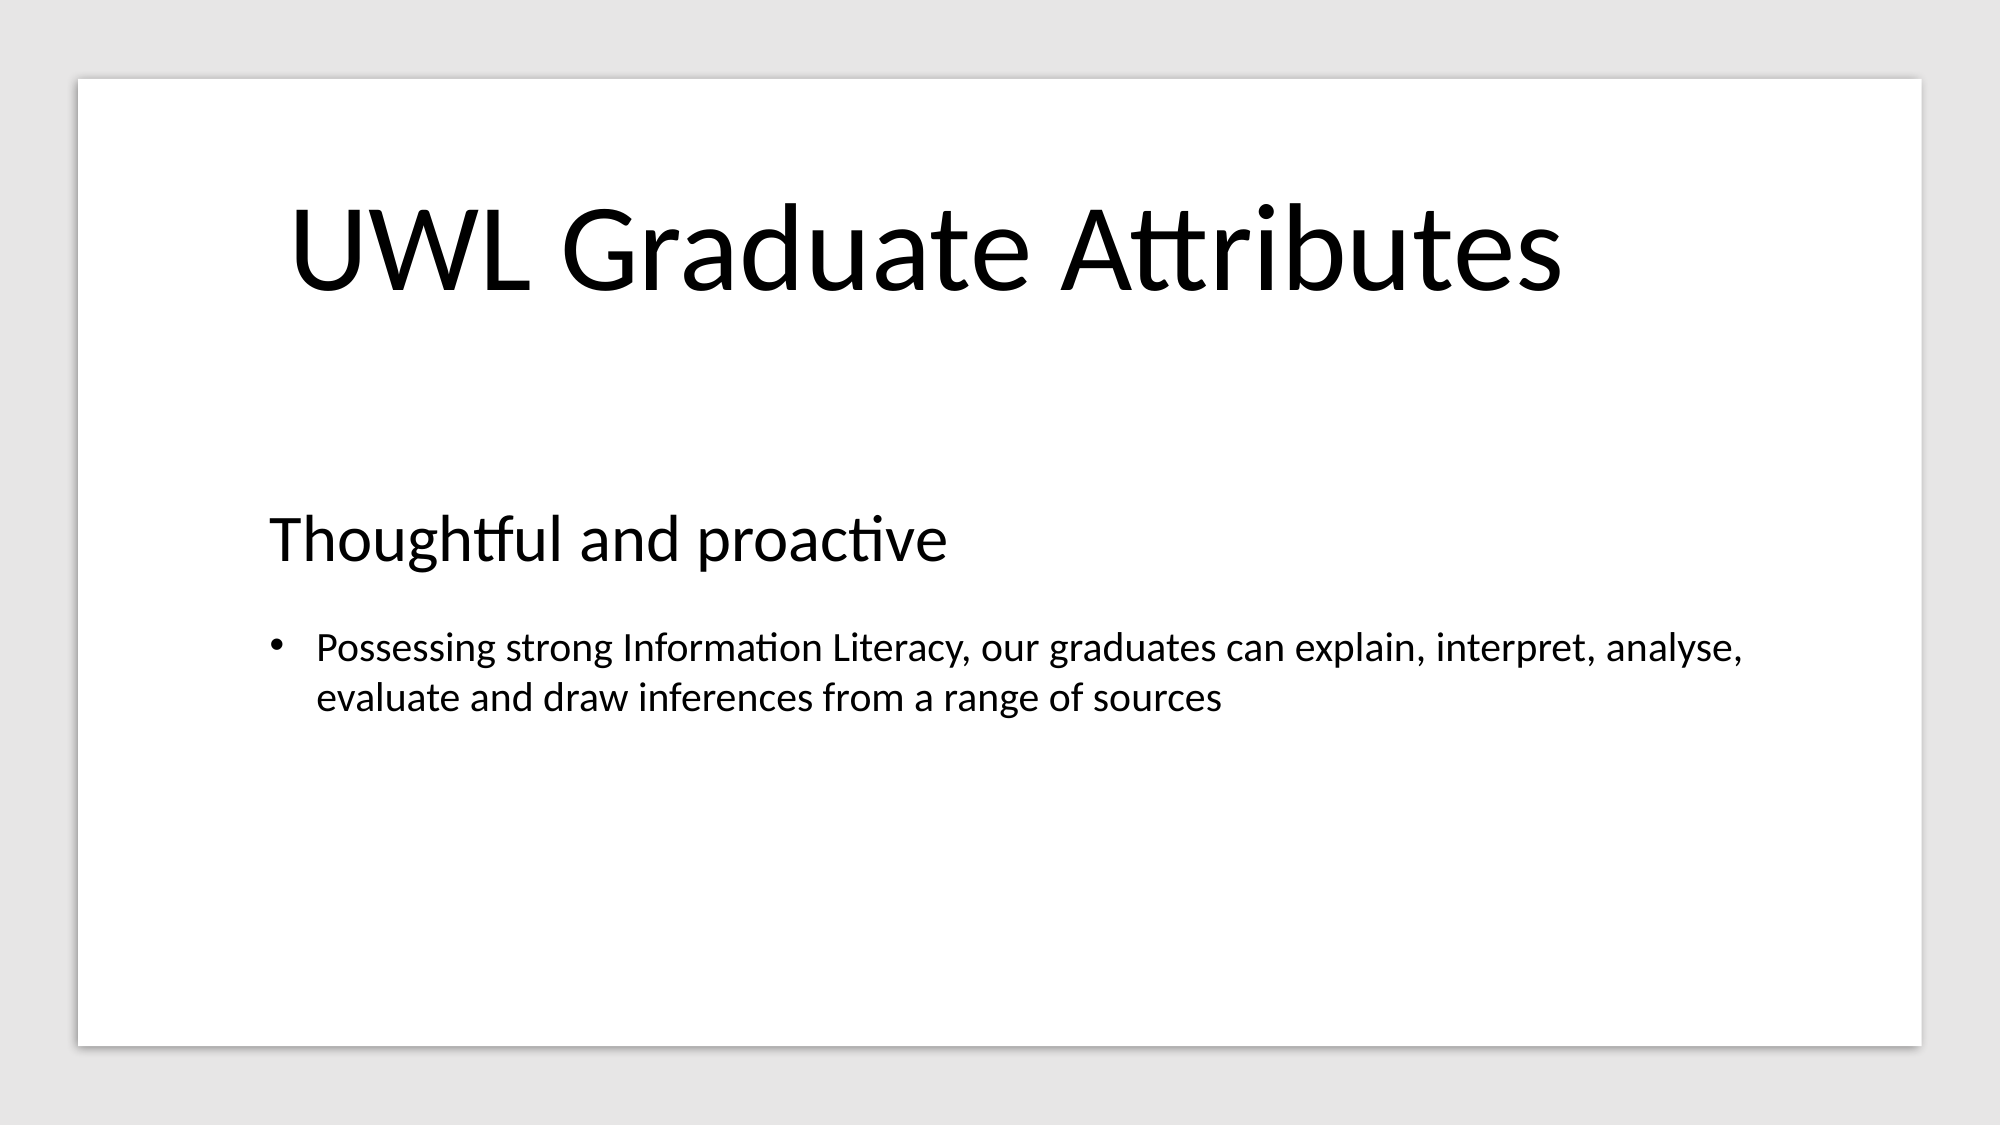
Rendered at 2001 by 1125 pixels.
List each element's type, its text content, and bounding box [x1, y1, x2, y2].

text_box [0, 0, 2000, 1125]
text_box UWL Graduate Attributes [273, 158, 1646, 323]
text_box [77, 78, 1923, 1047]
text_box Thoughtful and proactive Possessing strong Information Literacy, our graduates can explain, interpret, analyse, evaluate and draw inferences from a range of sources [254, 486, 1811, 727]
